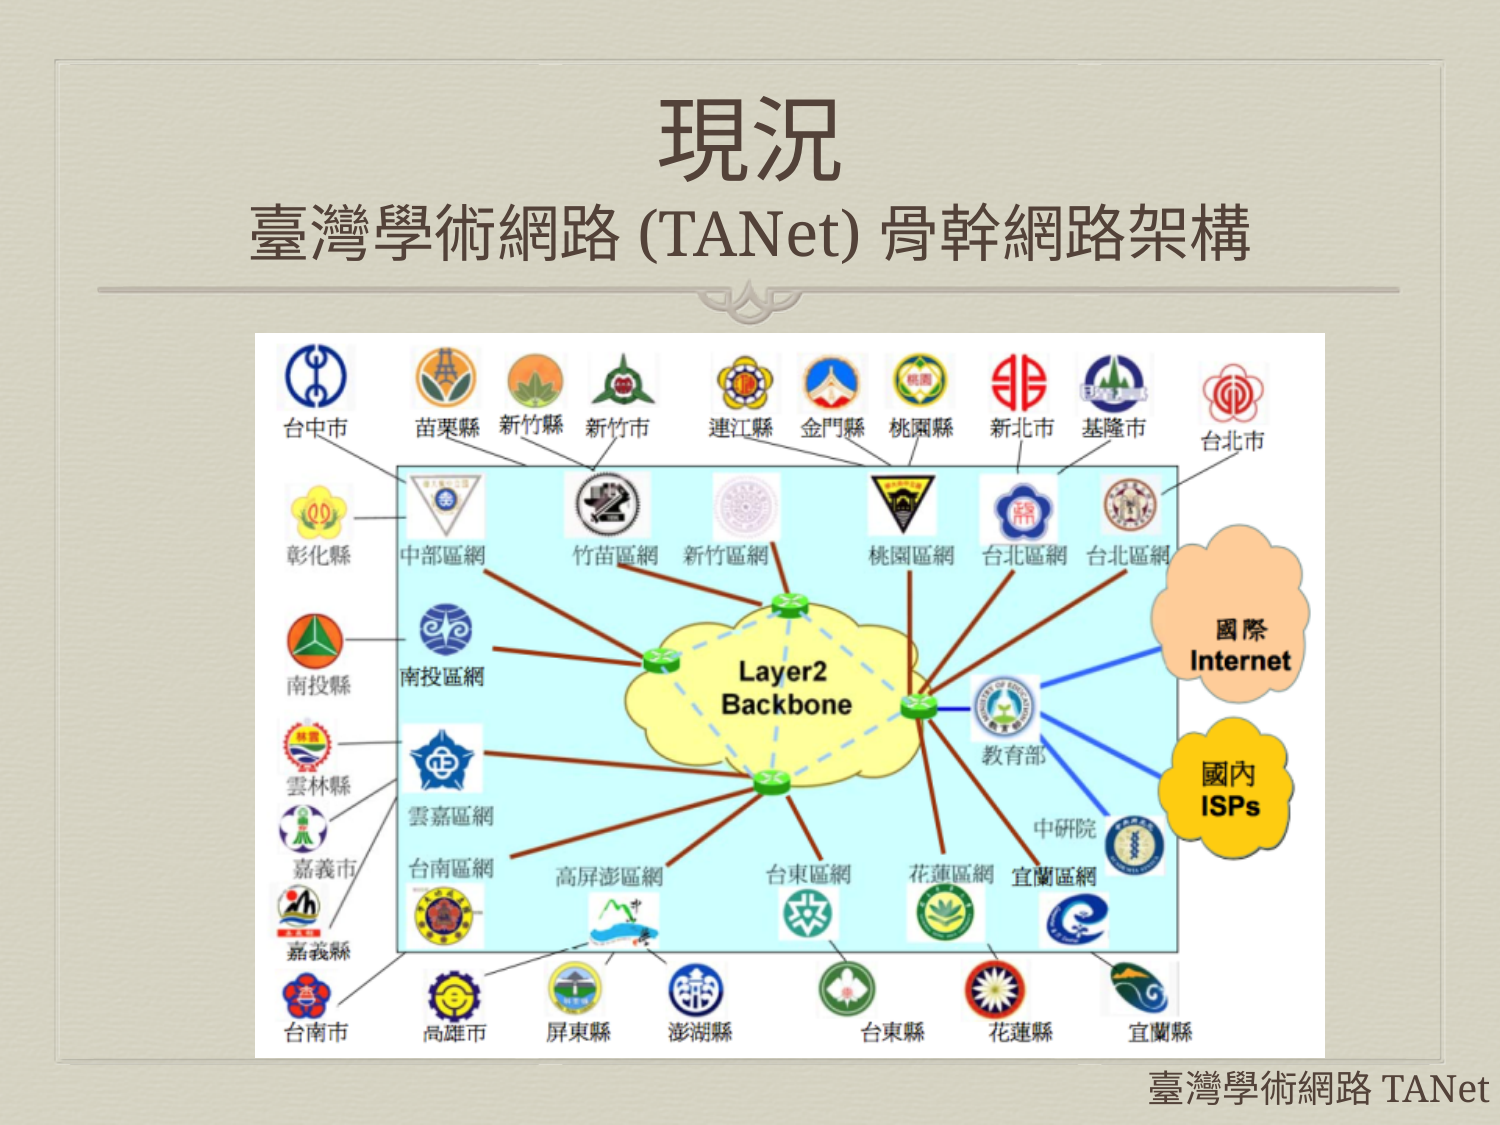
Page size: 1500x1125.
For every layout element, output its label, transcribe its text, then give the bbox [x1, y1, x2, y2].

picture [0, 0, 1500, 1125]
text_box 臺灣學術網路TANet [1132, 1057, 1500, 1118]
title 現況 臺灣學術網路(TANet)骨幹網路架構 [131, 62, 1369, 288]
